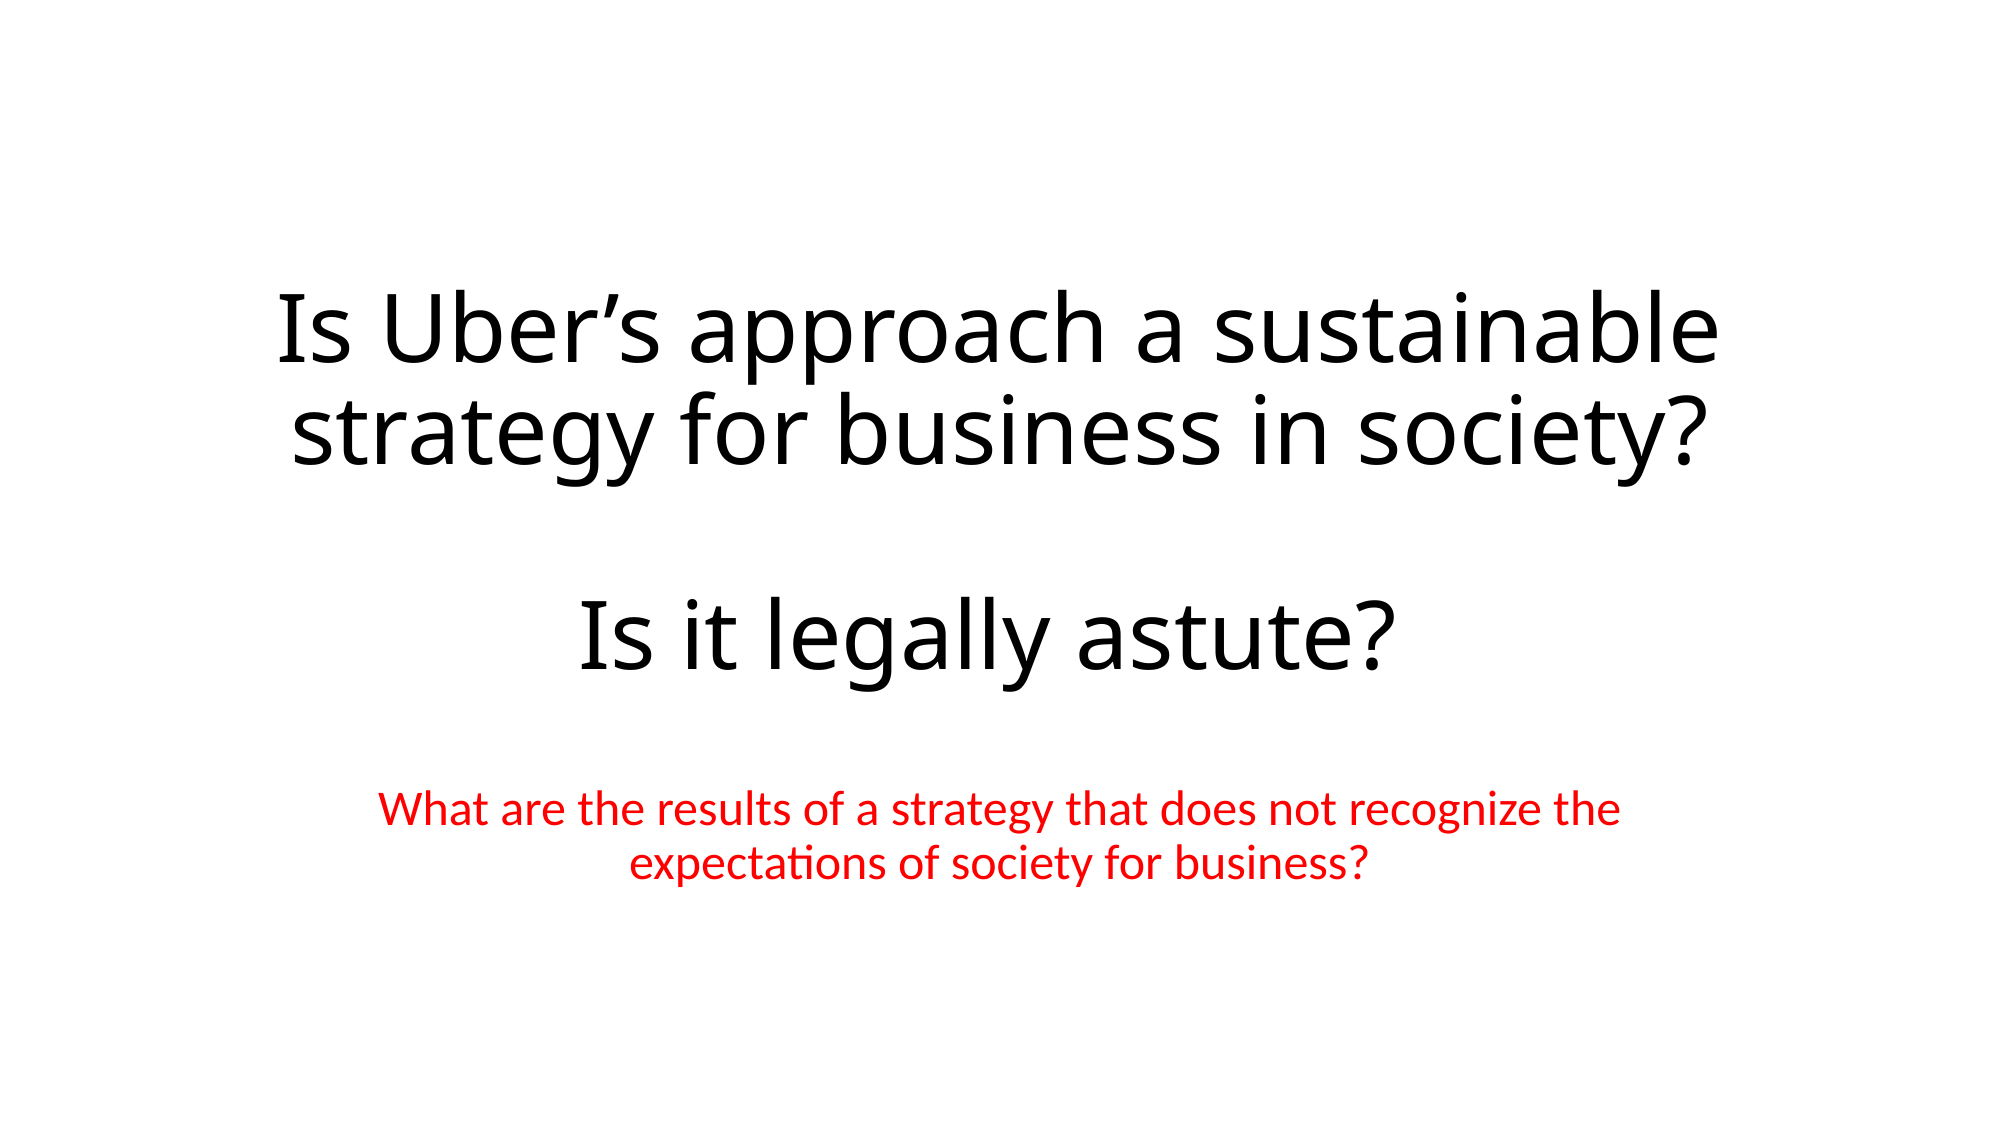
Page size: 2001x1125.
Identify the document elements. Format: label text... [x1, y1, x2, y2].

subtitle What are the results of a strategy that does not recognize the expectations of society for business? [249, 774, 1750, 983]
title Is Uber’s approach a sustainable strategy for business in society? Is it legally astute? [249, 184, 1750, 774]
